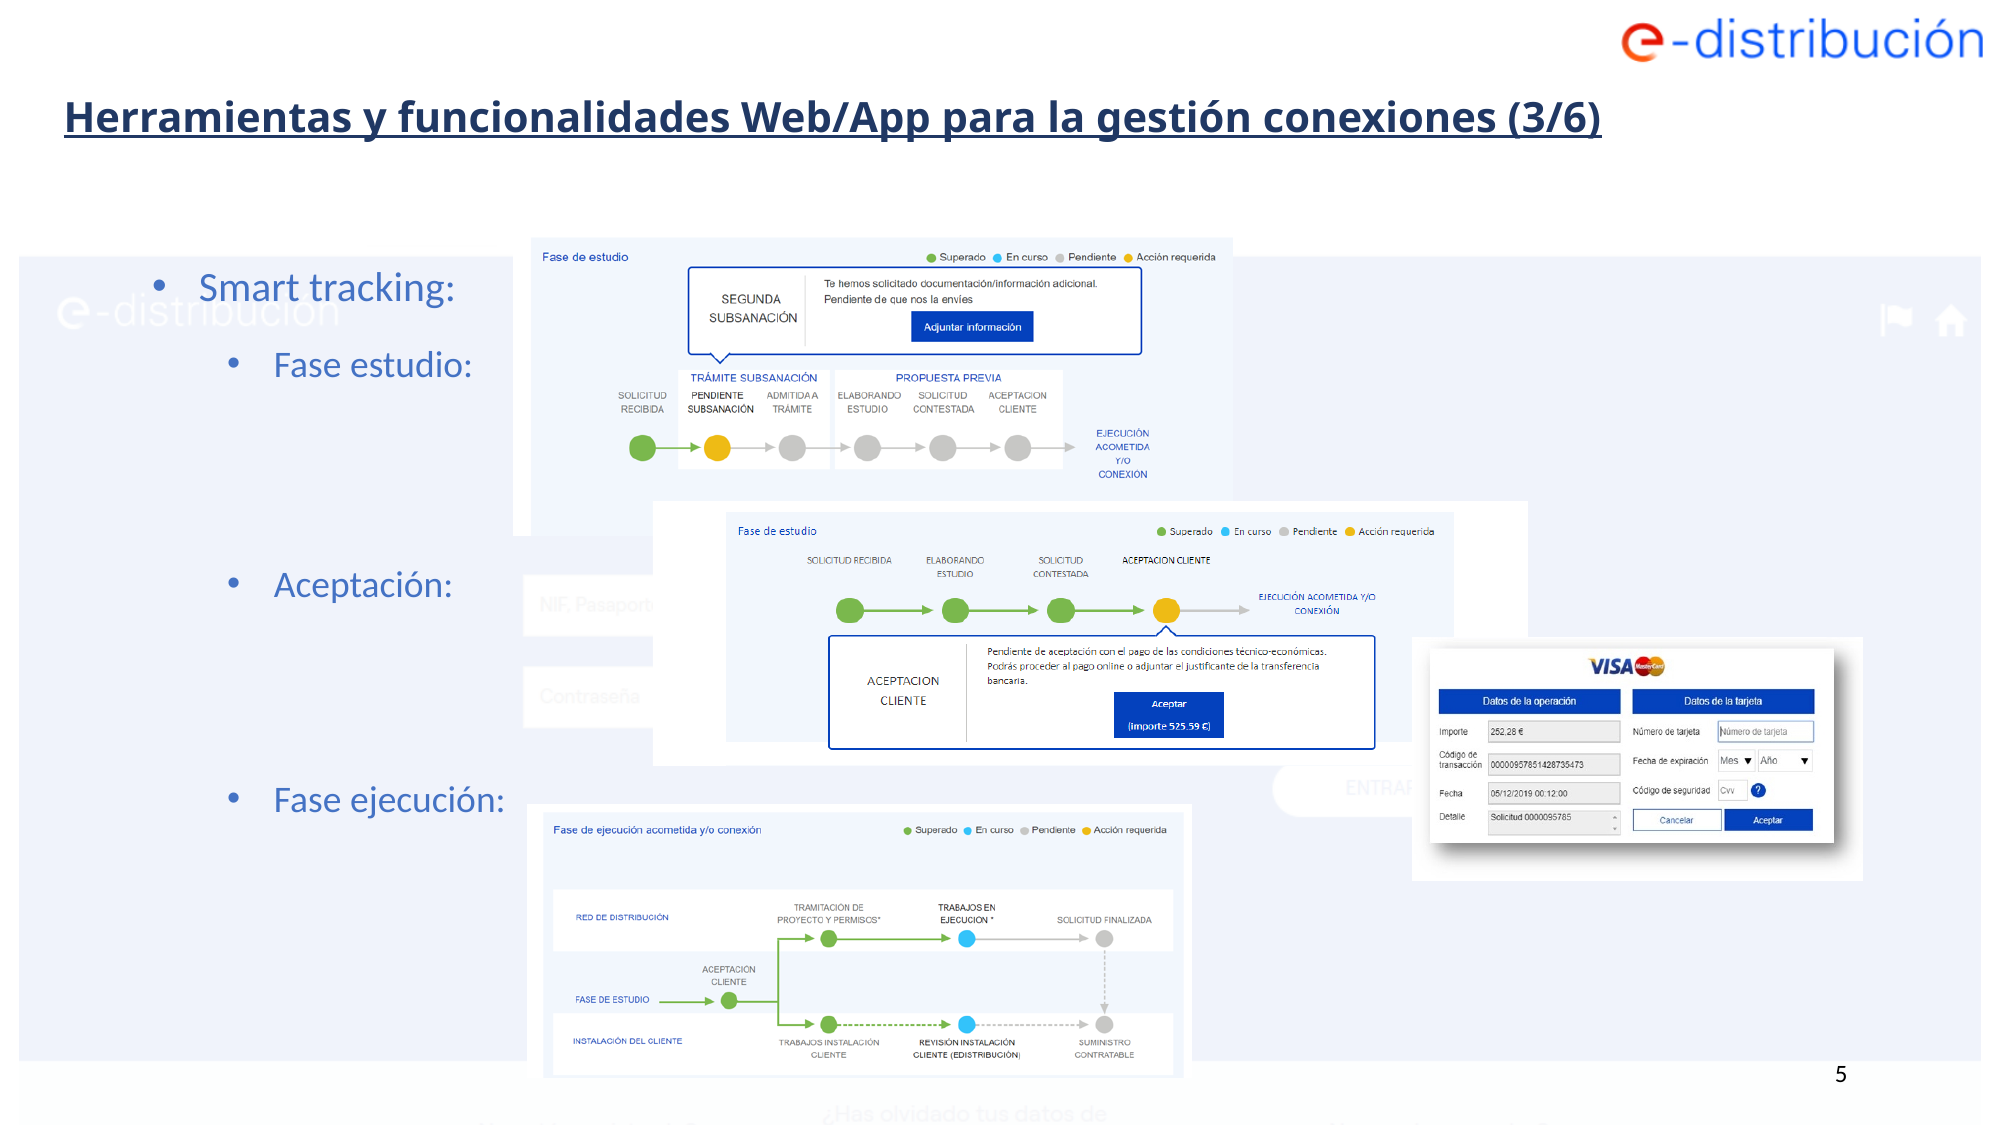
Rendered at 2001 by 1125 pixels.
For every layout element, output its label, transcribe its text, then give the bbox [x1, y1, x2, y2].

picture [1611, 6, 2000, 77]
picture [19, 226, 1981, 1125]
text_box Herramientas y funcionalidades Web/App para la gestión conexiones (3/6) [48, 82, 1902, 245]
